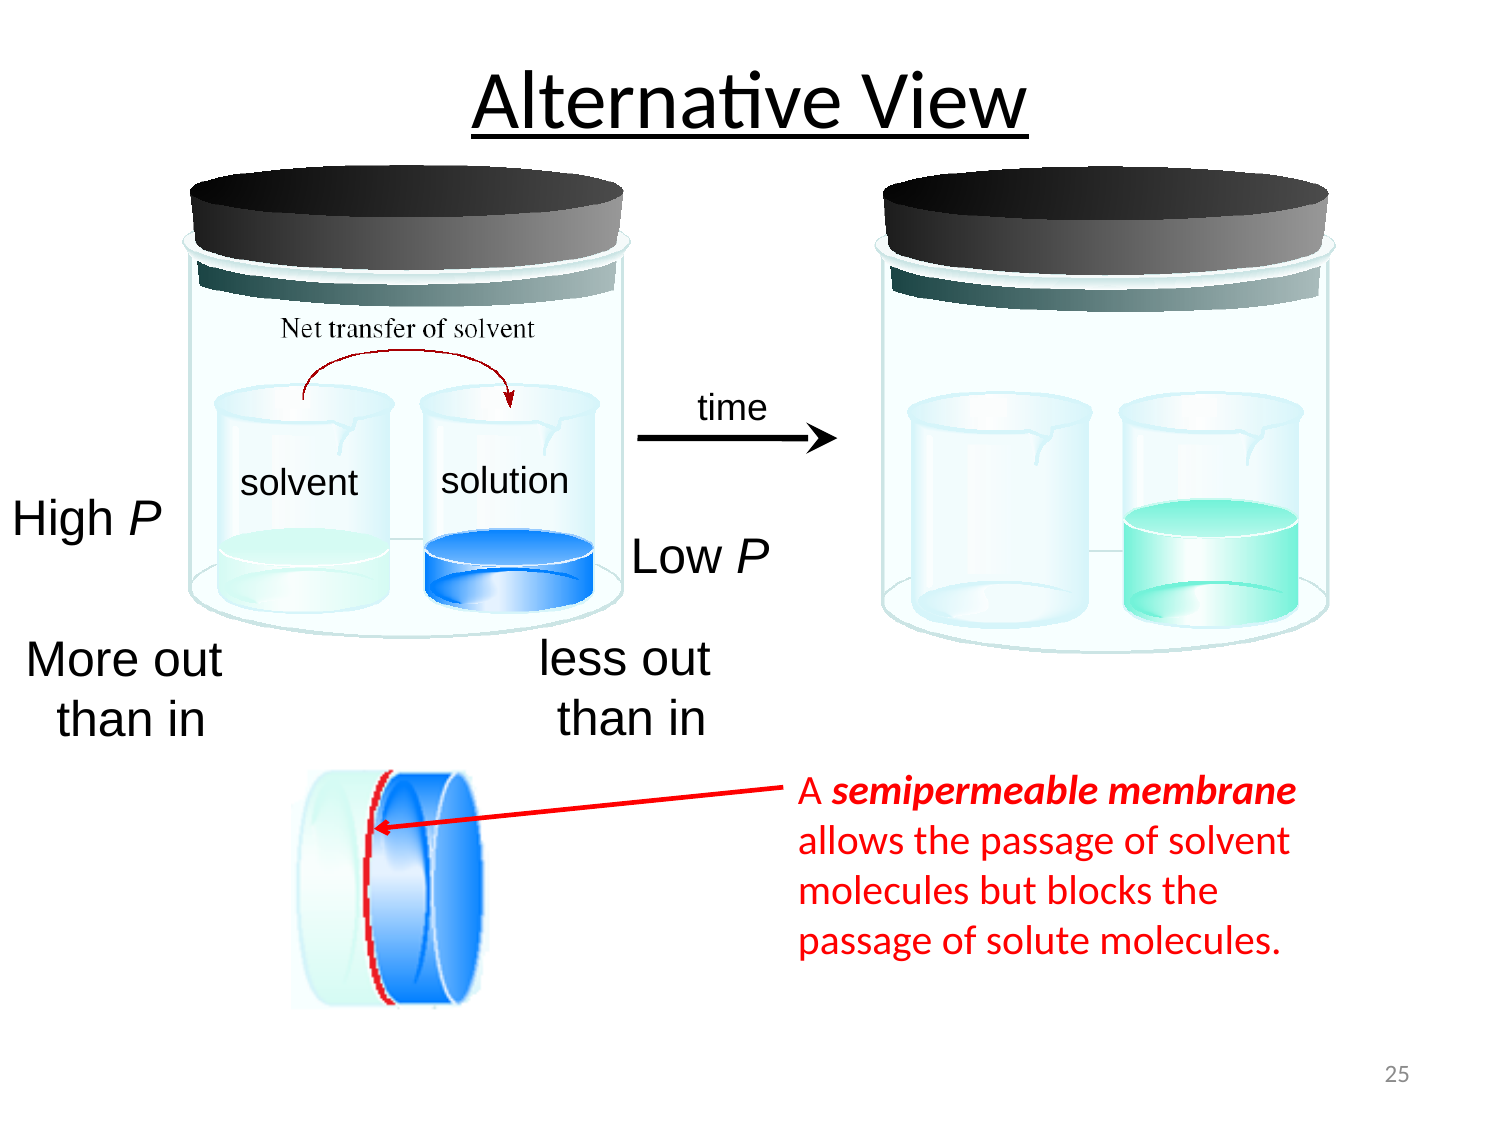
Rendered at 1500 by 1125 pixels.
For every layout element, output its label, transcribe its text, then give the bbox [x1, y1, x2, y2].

text_box Alternative View [74, 1, 1425, 189]
text_box Low P [666, 516, 816, 591]
text_box [816, 427, 838, 449]
slide_number 25 [1074, 1042, 1425, 1103]
picture [290, 761, 493, 1015]
text_box less out than in [523, 617, 740, 753]
picture [162, 150, 663, 651]
text_box High P [0, 478, 157, 553]
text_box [373, 786, 784, 830]
picture [864, 162, 1351, 664]
text_box More out than in [10, 619, 252, 755]
text_box A semipermeable membrane allows the passage of solvent molecules but blocks the passage of solute molecules. [783, 755, 1321, 971]
text_box time [682, 375, 783, 436]
